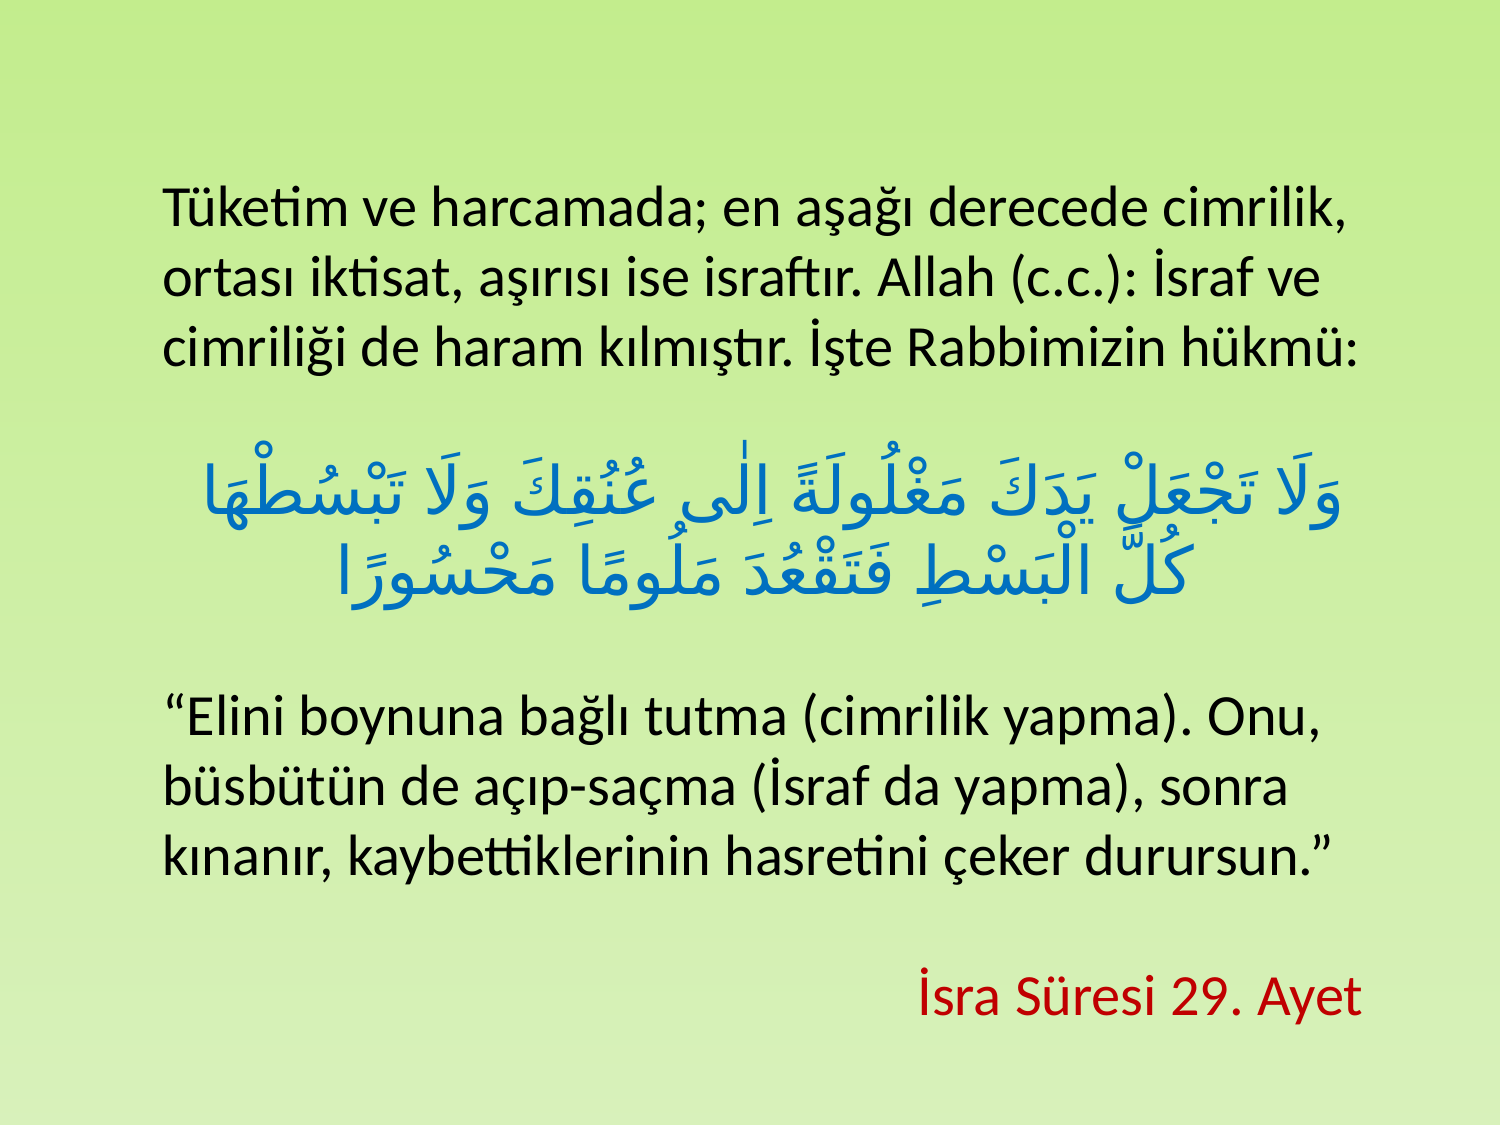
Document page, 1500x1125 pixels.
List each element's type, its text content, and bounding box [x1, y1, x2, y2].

text_box Tüketim ve harcamada; en aşağı derecede cimrilik, ortası iktisat, aşırısı ise israftır. Allah (c.c.): İsraf ve cimriliği de haram kılmıştır. İşte Rabbimizin hükmü: وَلَا تَجْعَلْ يَدَكَ مَغْلُولَةً اِلٰى عُنُقِكَ وَلَا تَبْسُطْهَا كُلَّ الْبَسْطِ فَتَقْعُدَ مَلُومًا مَحْسُورًا “Elini boynuna bağlı tutma (cimrilik yapma). Onu, büsbütün de açıp-saçma (İsraf da yapma), sonra kınanır, kaybettiklerinin hasretini çeker durursun.” İsra Süresi 29. Ayet [147, 160, 1400, 1035]
